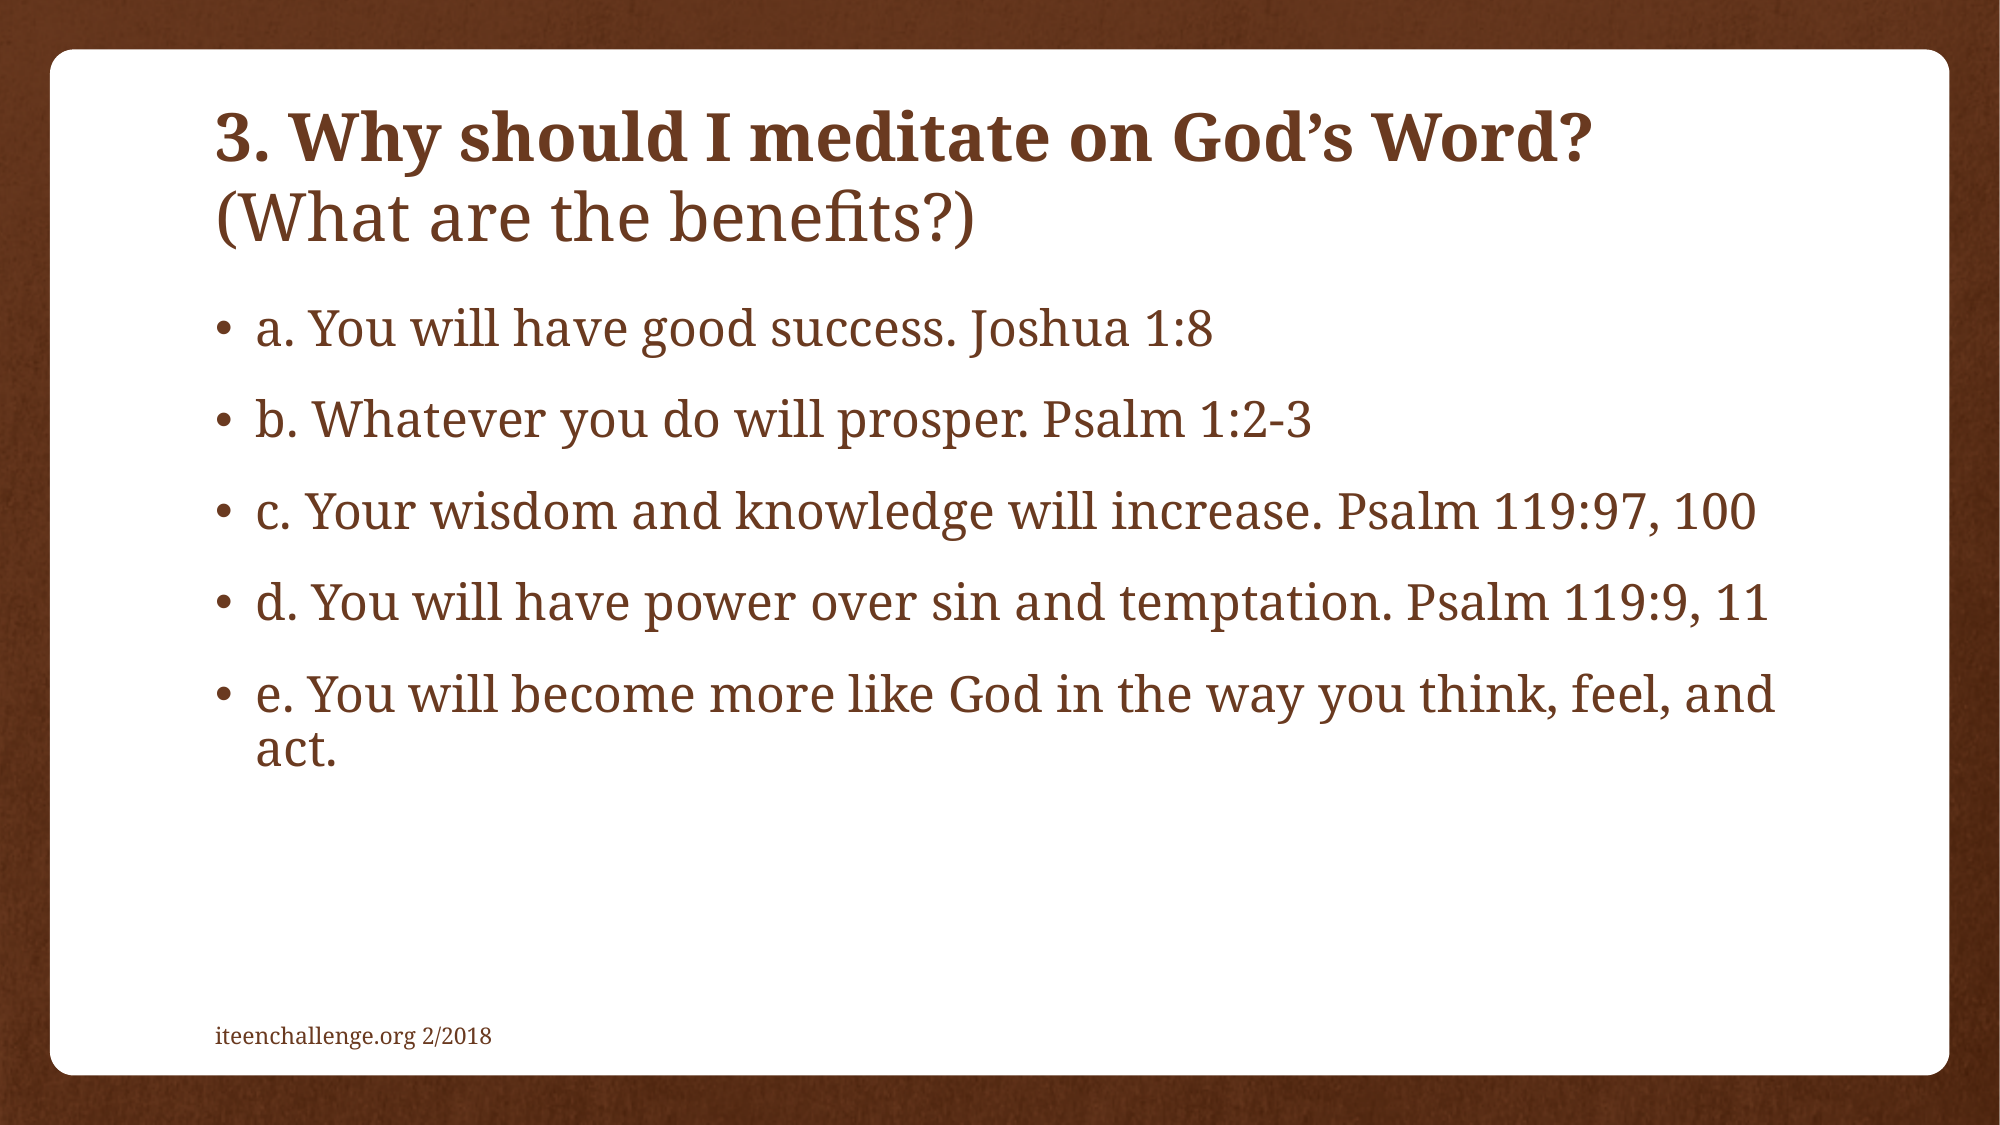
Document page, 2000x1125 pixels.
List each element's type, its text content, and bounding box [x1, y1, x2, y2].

title 3. Why should I meditate on God’s Word? (What are the benefits?) [199, 70, 1800, 263]
footer iteenchallenge.org 2/2018 [199, 1012, 1417, 1063]
list a. You will have good success. Joshua 1:8 b. Whatever you do will prosper. Psalm 1:2-3 c. Your wisdom and knowledge will increase. Psalm 119:97, 100 d. You will have power over sin and temptation. Psalm 119:9, 11 e. You will become more like God in the way you think, feel, and act. [199, 295, 1800, 996]
